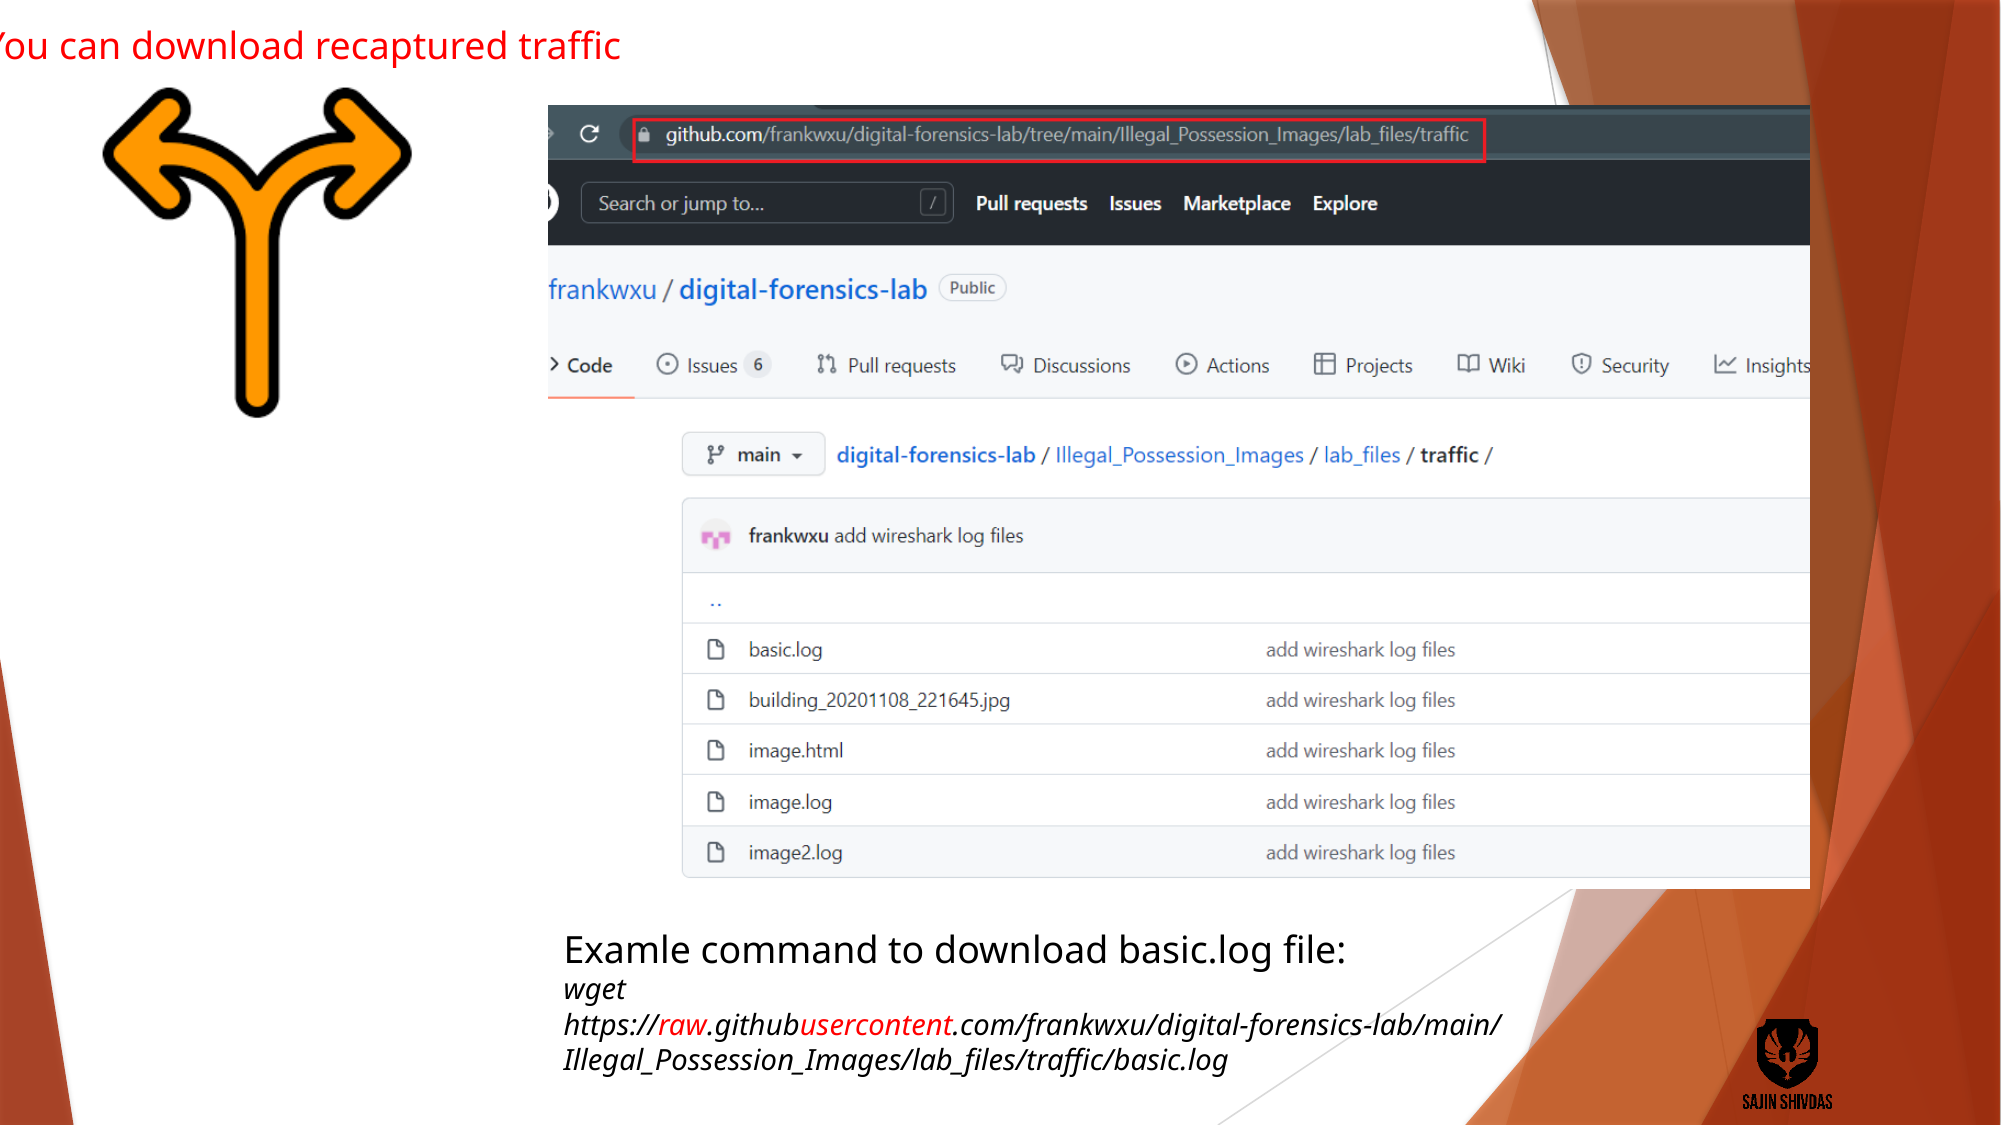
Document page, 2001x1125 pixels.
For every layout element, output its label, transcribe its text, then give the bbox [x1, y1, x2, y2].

picture [81, 76, 434, 430]
text_box Examle command to download basic.log file: wget https://raw.githubusercontent.com/frankwxu/digital-forensics-lab/main/Illegal_Possession_Images/lab_files/traffic/basic.log [548, 918, 1550, 1084]
text_box You can download recaptured traffic [0, 14, 637, 75]
picture [548, 104, 1810, 890]
picture [1732, 1009, 1845, 1121]
